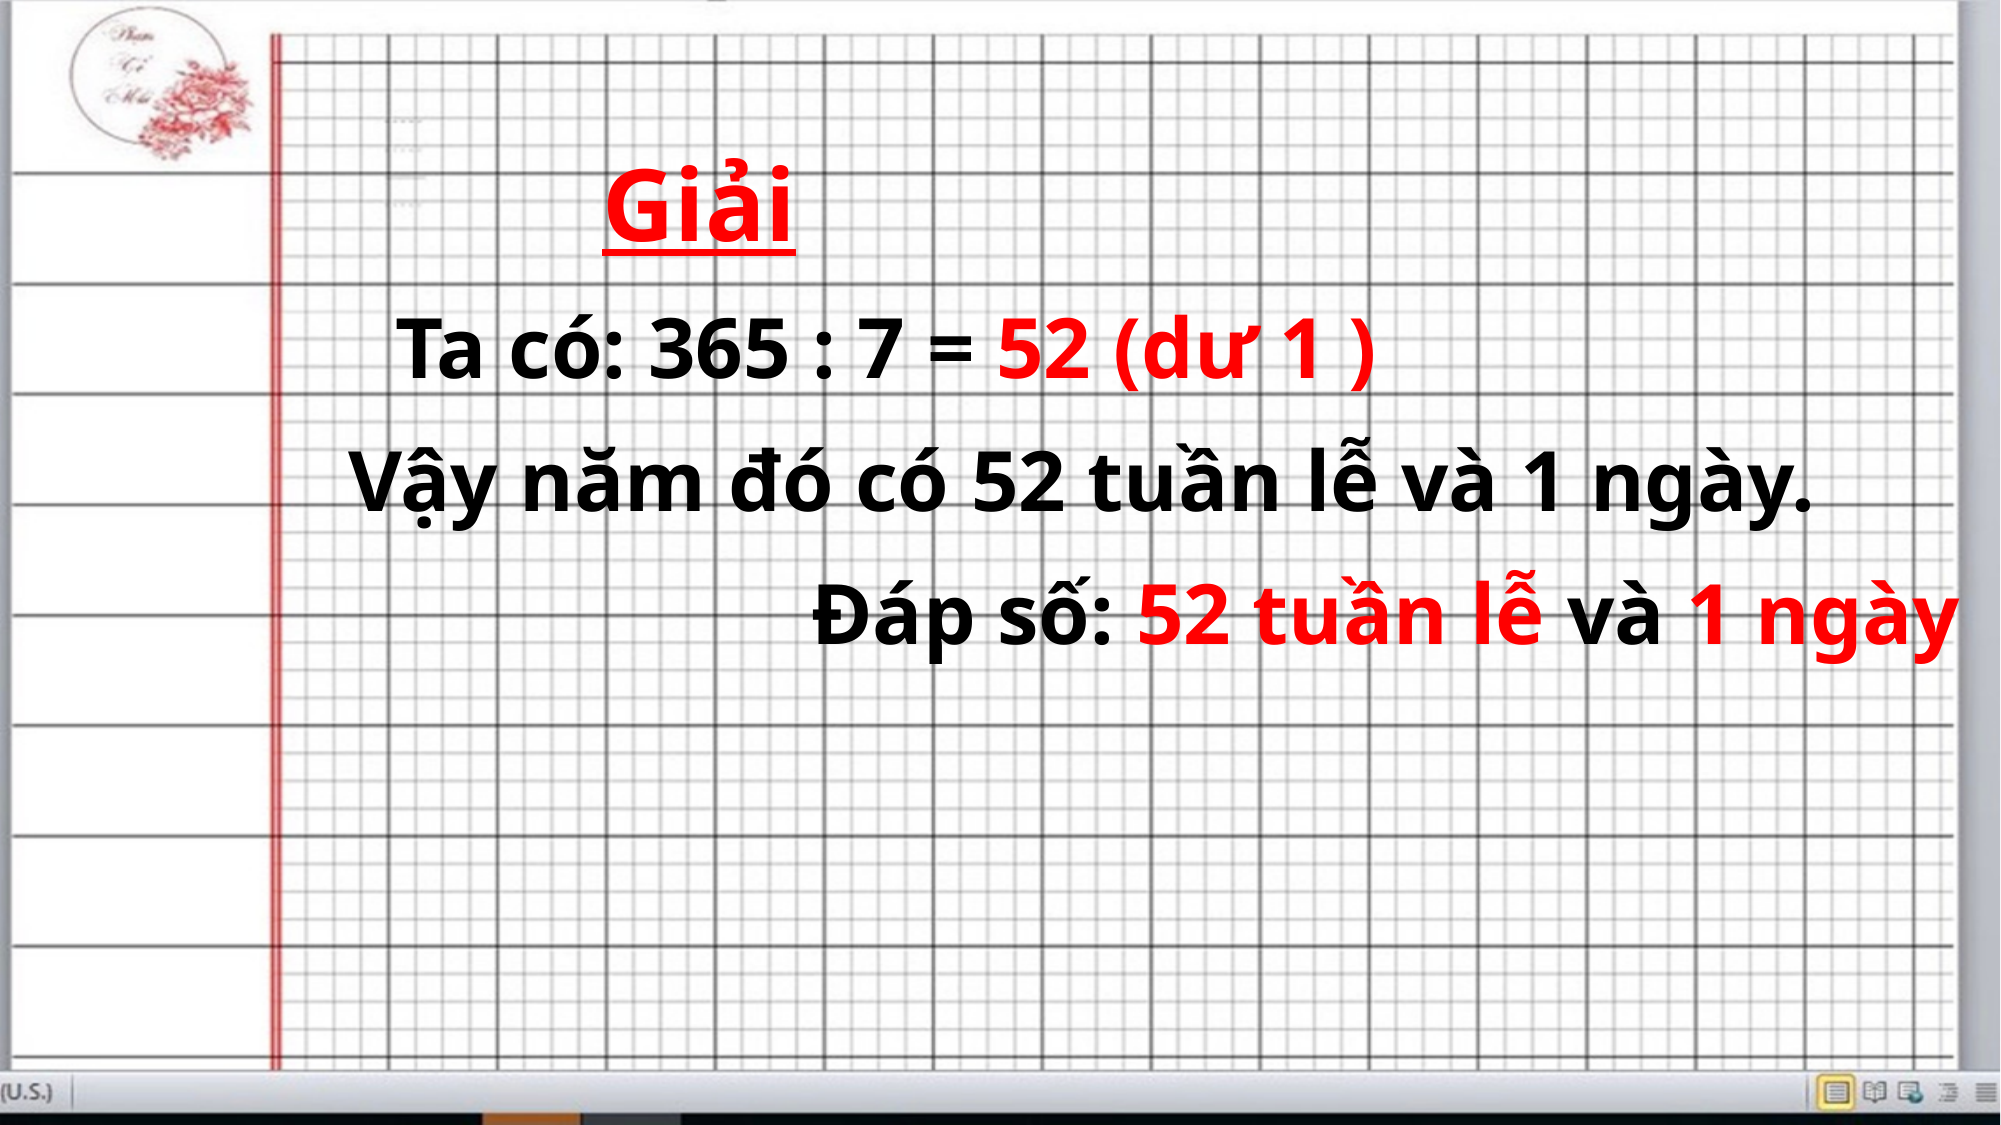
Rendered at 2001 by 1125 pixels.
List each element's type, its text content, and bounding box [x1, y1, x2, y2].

text_box Giải [174, 134, 1806, 269]
text_box Đáp số: 52 tuần lễ và 1 ngày [796, 553, 1976, 669]
picture [0, 0, 2001, 1125]
text_box Ta có: 365 : 7 = 52 (dư 1 ) [380, 287, 2000, 403]
text_box Vậy năm đó có 52 tuần lễ và 1 ngày. [253, 420, 1911, 536]
